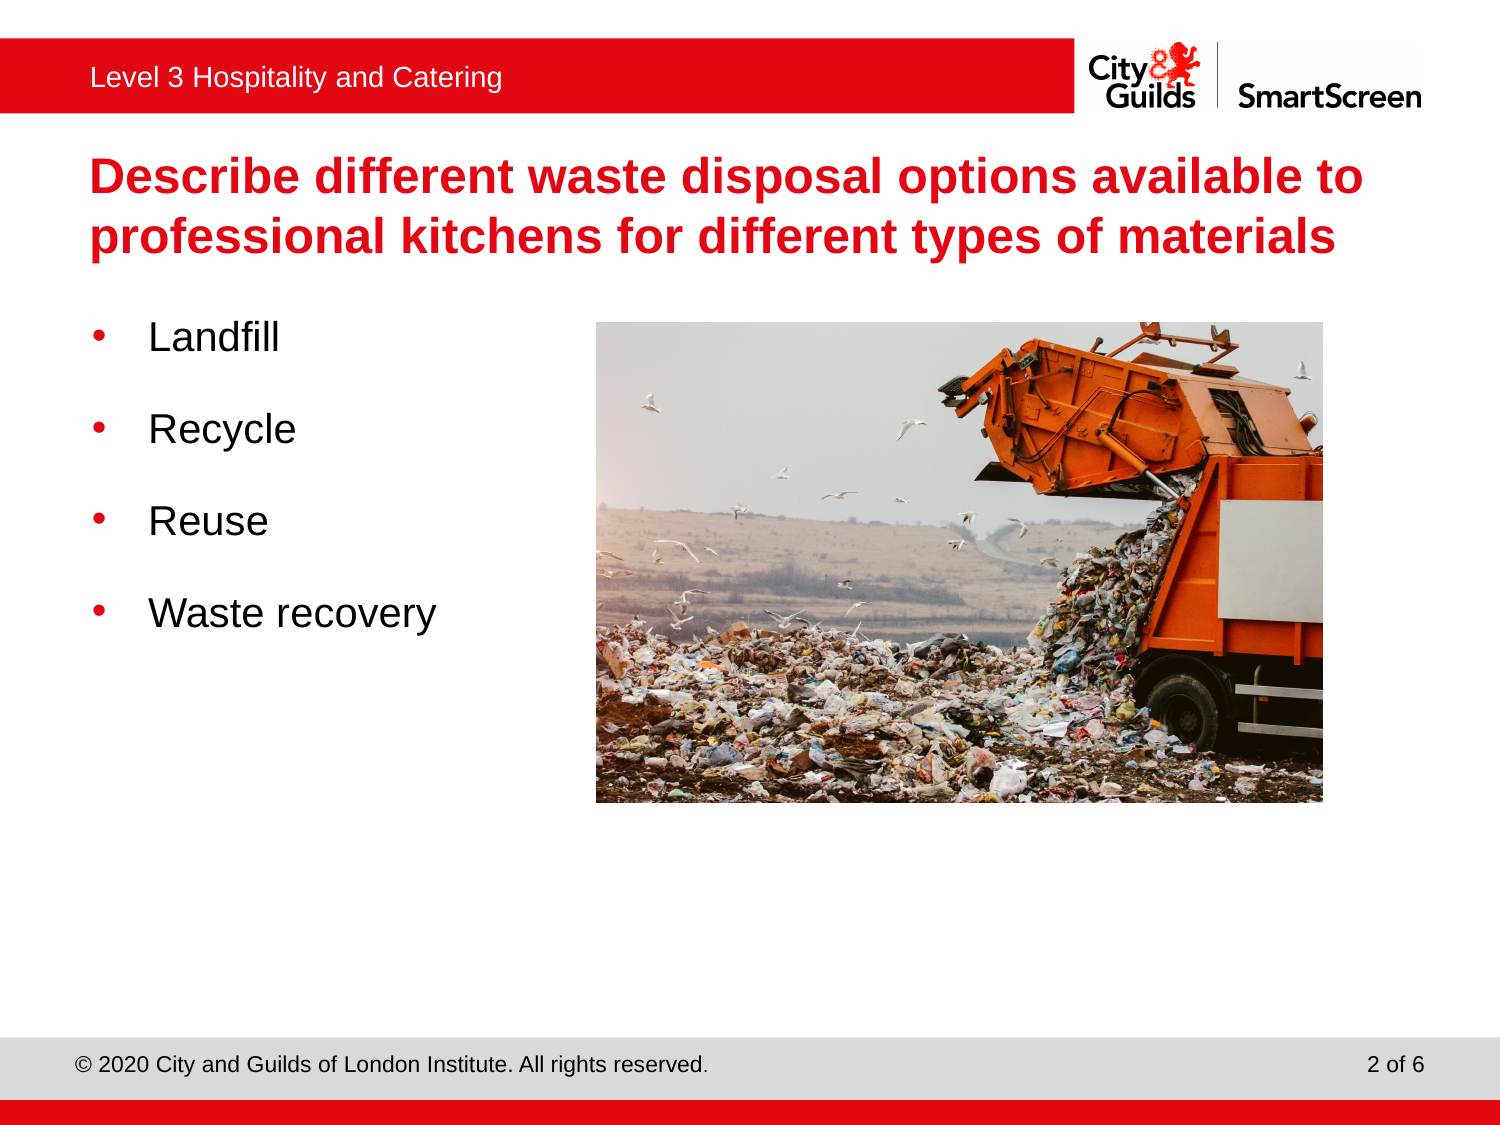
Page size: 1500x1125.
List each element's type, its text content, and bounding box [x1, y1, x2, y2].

title Describe different waste disposal options available to professional kitchens for different types of materials [73, 172, 1423, 236]
list Landfill Recycle Reuse Waste recovery [76, 302, 1426, 1006]
picture [596, 321, 1323, 804]
picture [1089, 42, 1421, 108]
